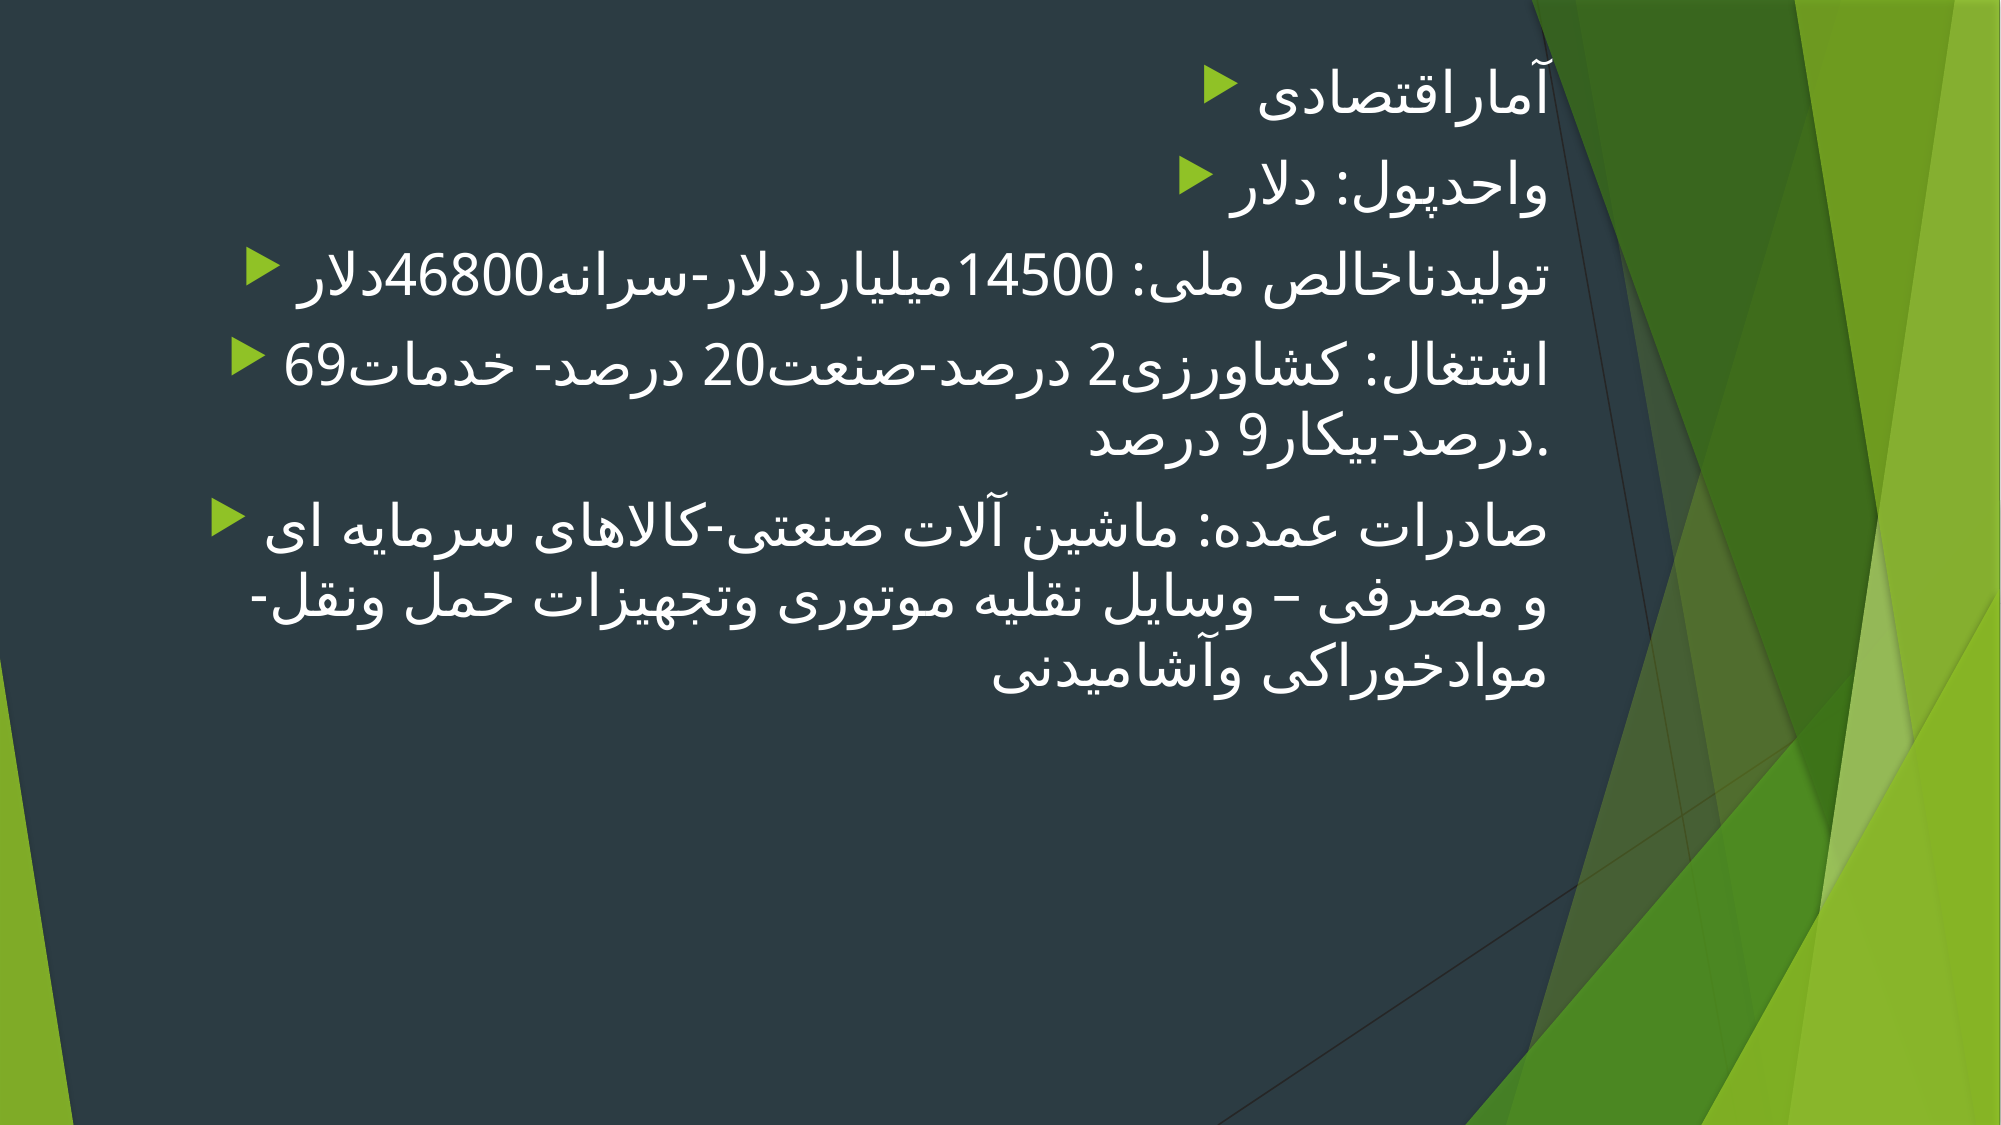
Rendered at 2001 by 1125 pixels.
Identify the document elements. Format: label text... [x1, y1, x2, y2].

list آماراقتصادی واحدپول: دلار تولیدناخالص ملی: 14500میلیارددلار-سرانه46800دلار اشتغال: کشاورزی2 درصد-صنعت20 درصد- خدمات69 درصد-بیکار9 درصد. صادرات عمده: ماشین آلات صنعتی-کالاهای سرمایه ای و مصرفی – وسایل نقلیه موتوری وتجهیزات حمل ونقل-موادخوراکی وآشامیدنی [155, 48, 1566, 1072]
